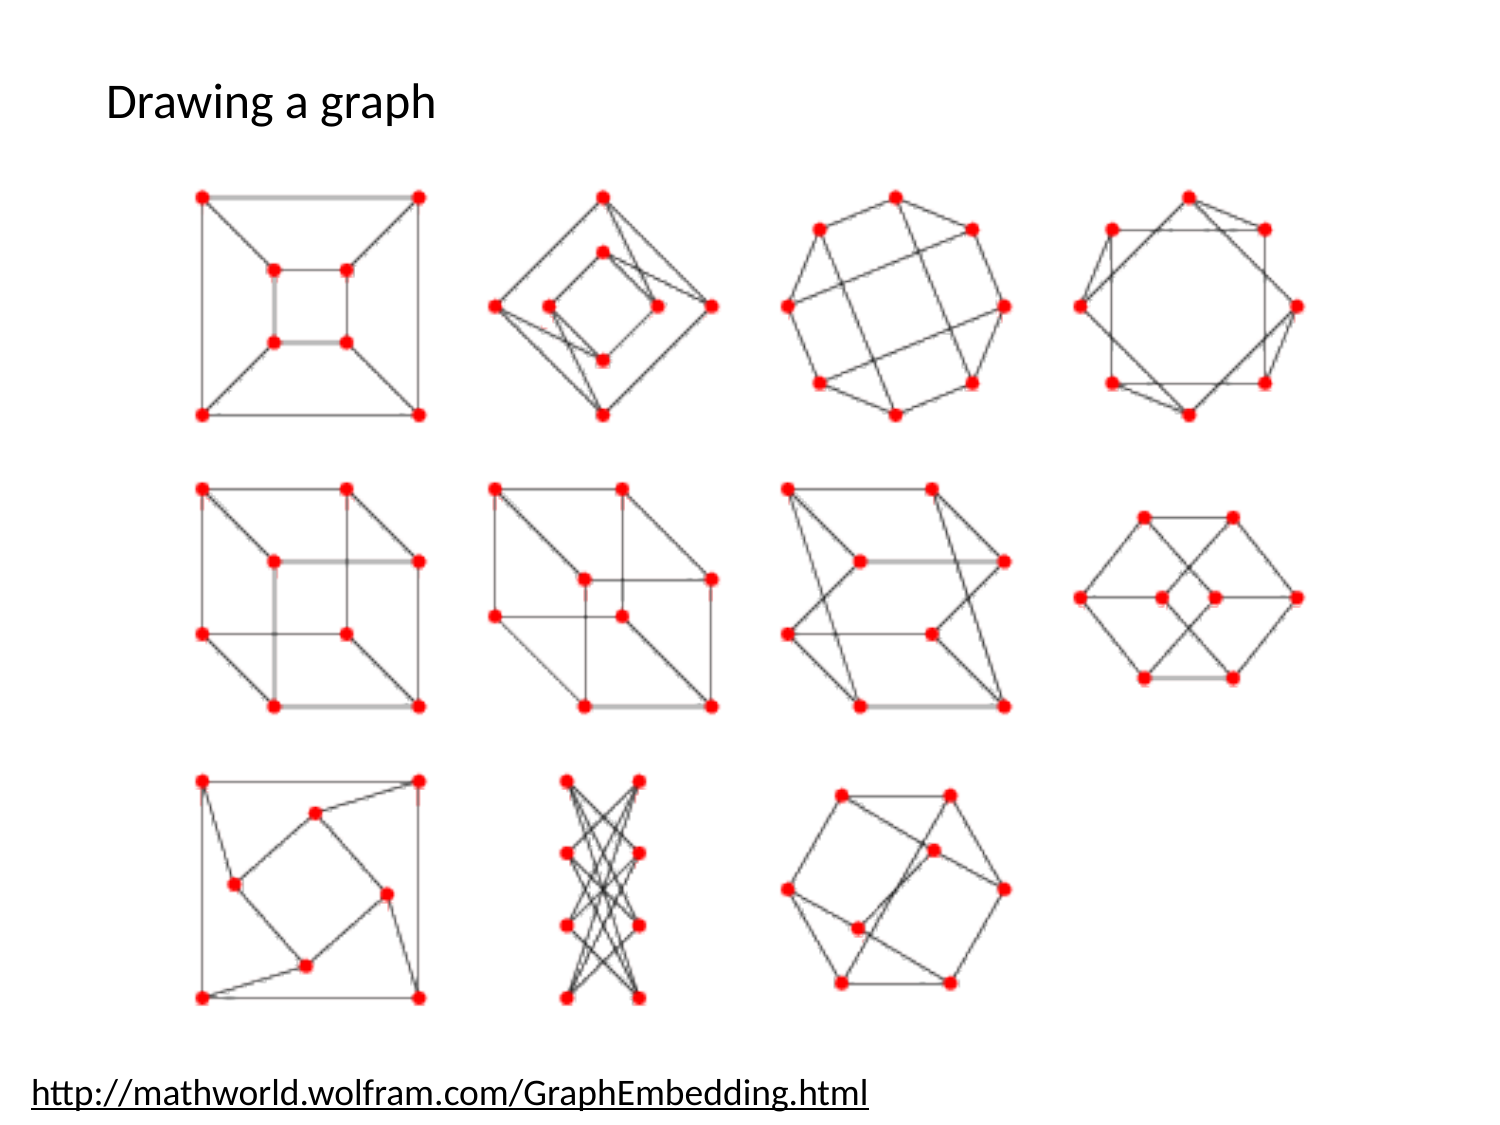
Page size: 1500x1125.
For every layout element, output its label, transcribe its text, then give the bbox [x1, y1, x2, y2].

text_box Drawing a graph [91, 61, 600, 137]
picture [176, 170, 1324, 1026]
text_box http://mathworld.wolfram.com/GraphEmbedding.html [16, 1060, 1032, 1121]
